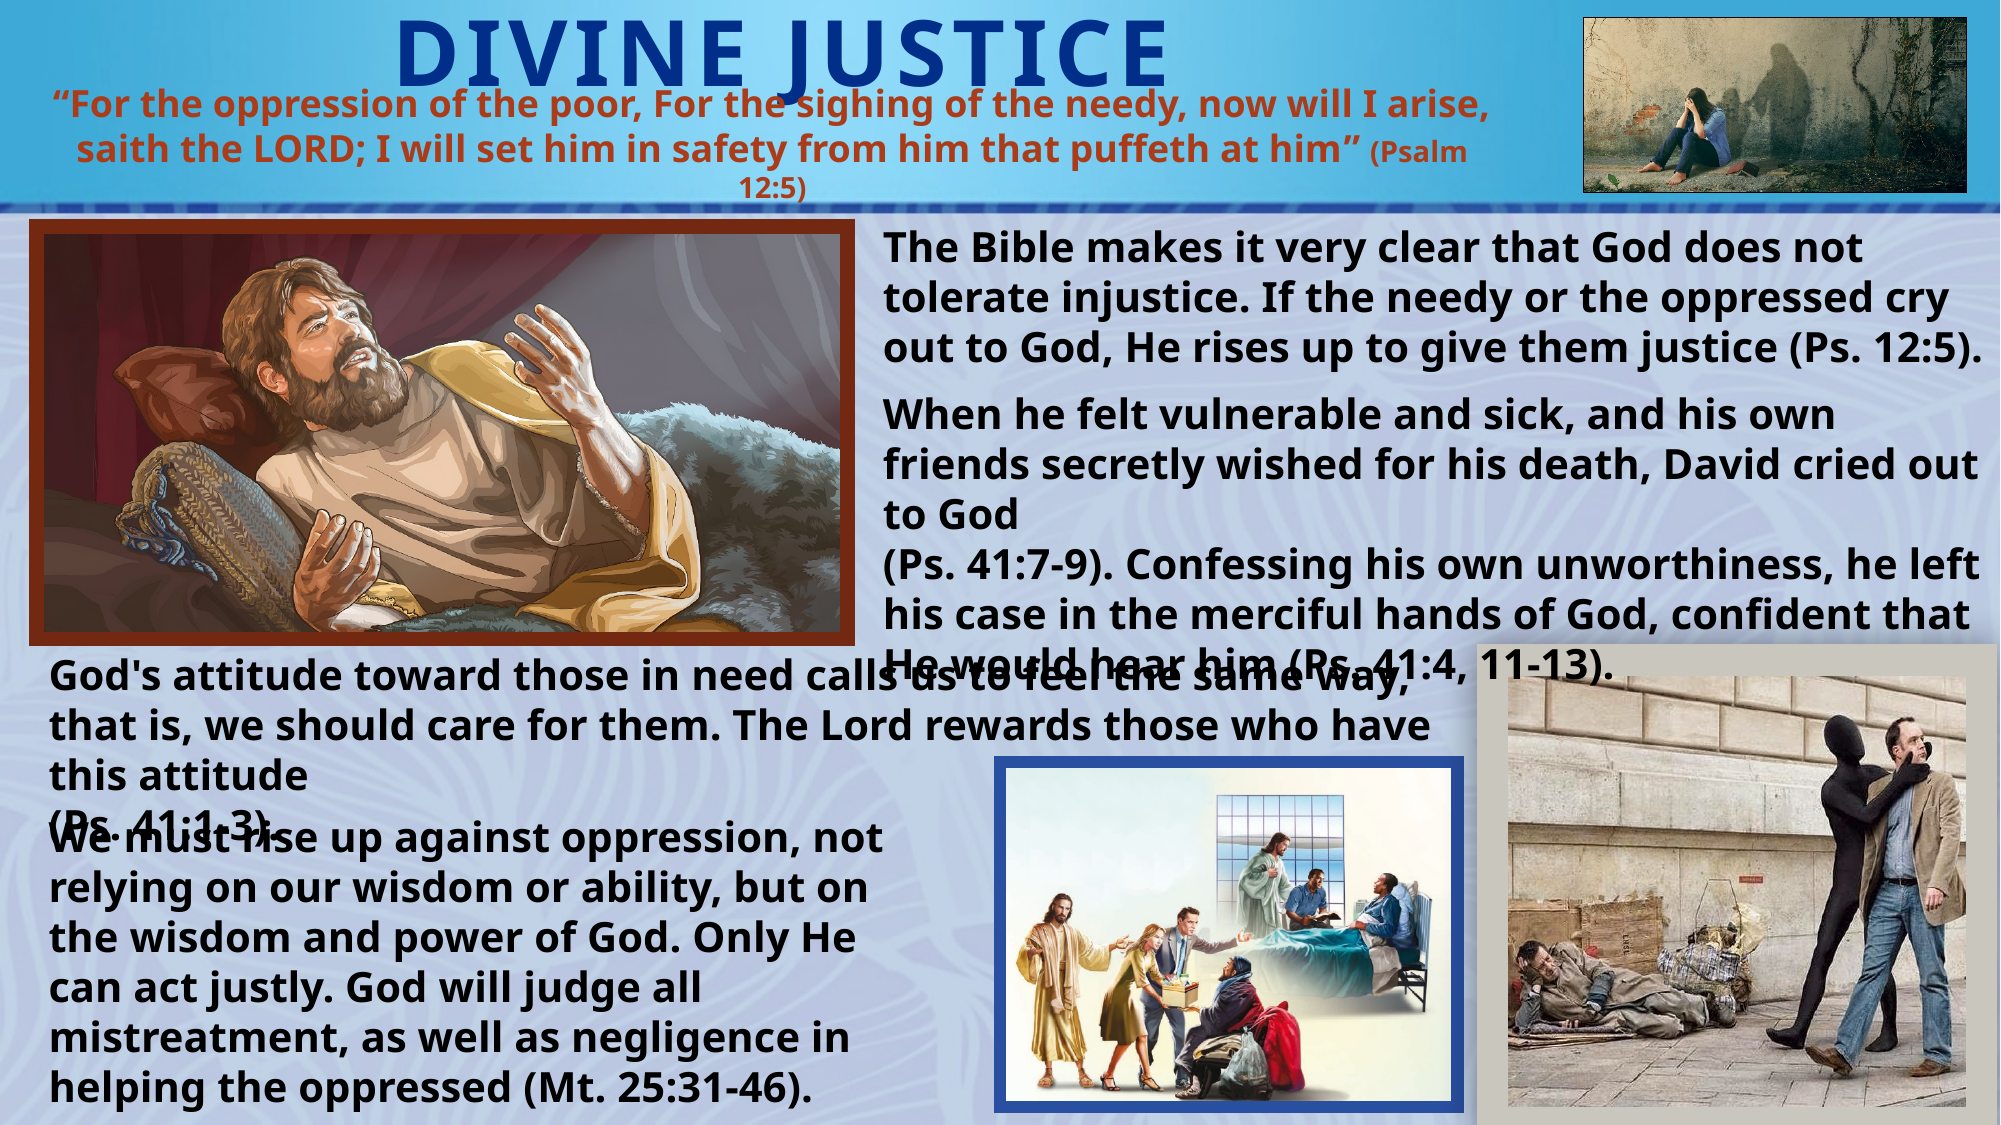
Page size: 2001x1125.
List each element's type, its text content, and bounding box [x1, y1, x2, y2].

picture [0, 0, 2001, 1125]
picture [43, 233, 841, 633]
picture [1507, 674, 1967, 1108]
picture [999, 761, 1459, 1108]
text_box DIVINE JUSTICE [0, 0, 1565, 113]
text_box “For the oppression of the poor, For the sighing of the needy, now will I arise, saith the LORD; I will set him in safety from him that puffeth at him” (Psalm 12:5) [33, 72, 1511, 212]
text_box The Bible makes it very clear that God does not tolerate injustice. If the needy or the oppressed cry out to God, He rises up to give them justice (Ps. 12:5). [868, 213, 2000, 379]
text_box God's attitude toward those in need calls us to feel the same way, that is, we should care for them. The Lord rewards those who have this attitude (Ps. 41:1-3). [33, 641, 1450, 857]
text_box We must rise up against oppression, not relying on our wisdom or ability, but on the wisdom and power of God. Only He can act justly. God will judge all mistreatment, as well as negligence in helping the oppressed (Mt. 25:31-46). [33, 803, 930, 1118]
text_box When he felt vulnerable and sick, and his own friends secretly wished for his death, David cried out to God (Ps. 41:7-9). Confessing his own unworthiness, he left his case in the merciful hands of God, confident that He would hear him (Ps. 41:4, 11-13). [868, 380, 2000, 696]
